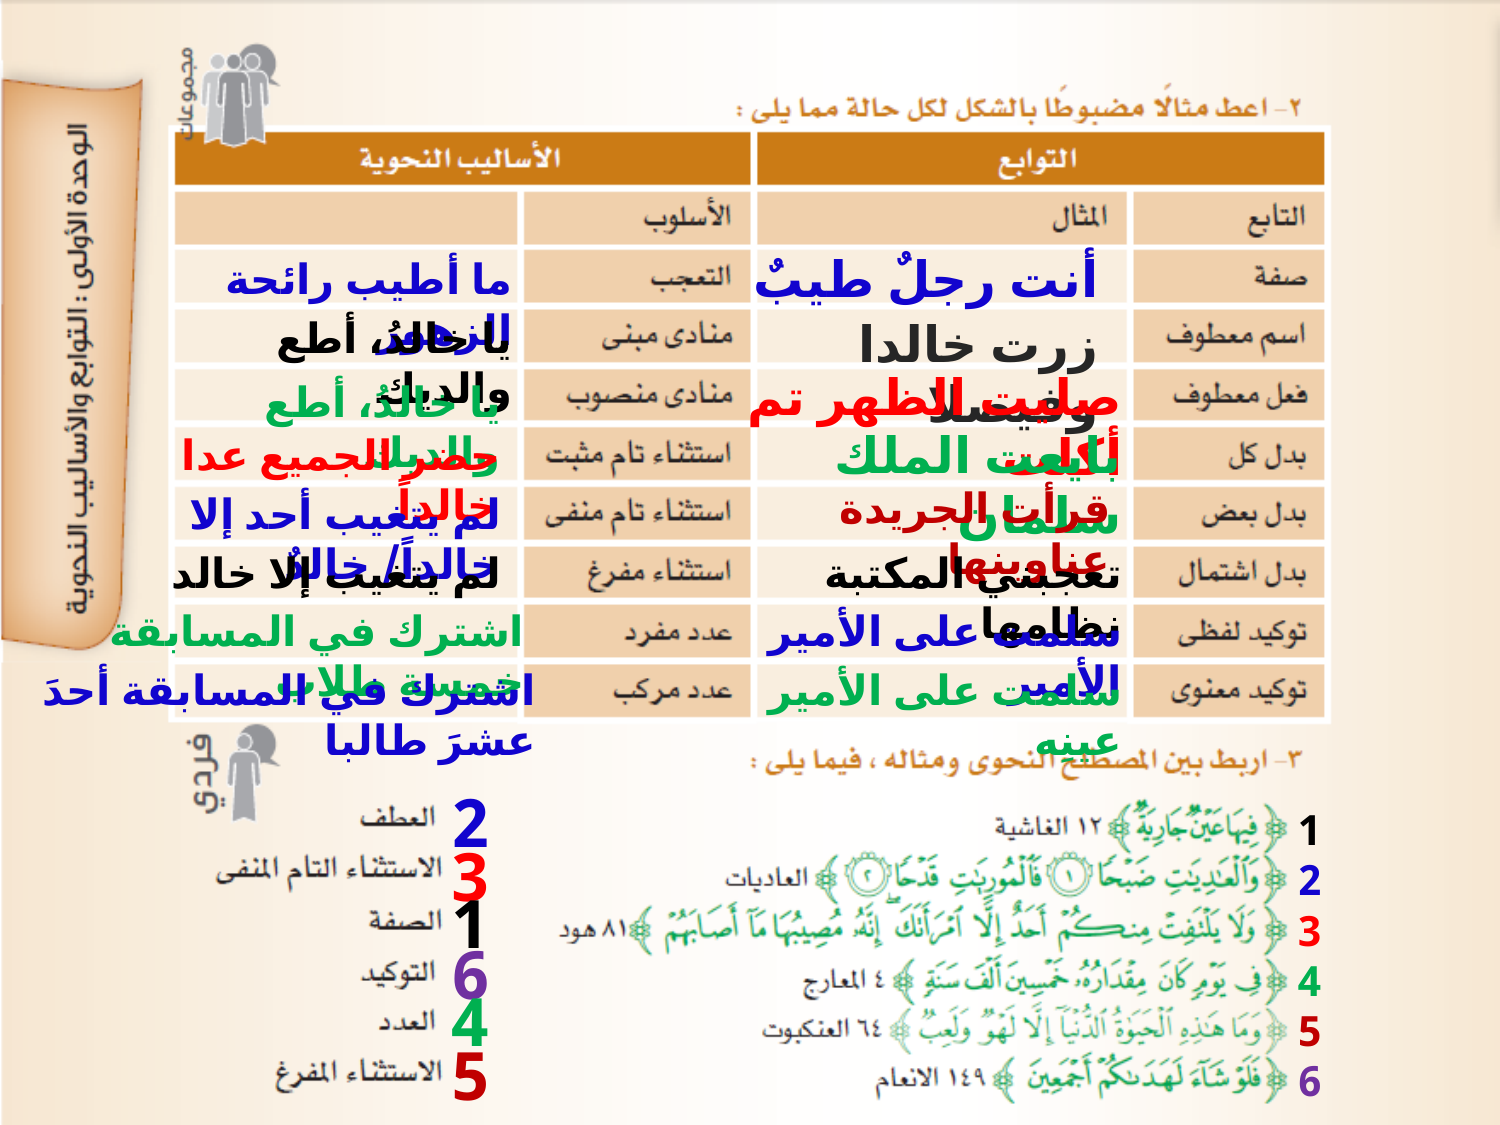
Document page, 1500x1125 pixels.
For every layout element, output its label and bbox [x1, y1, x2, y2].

list [0, 0, 1500, 1125]
